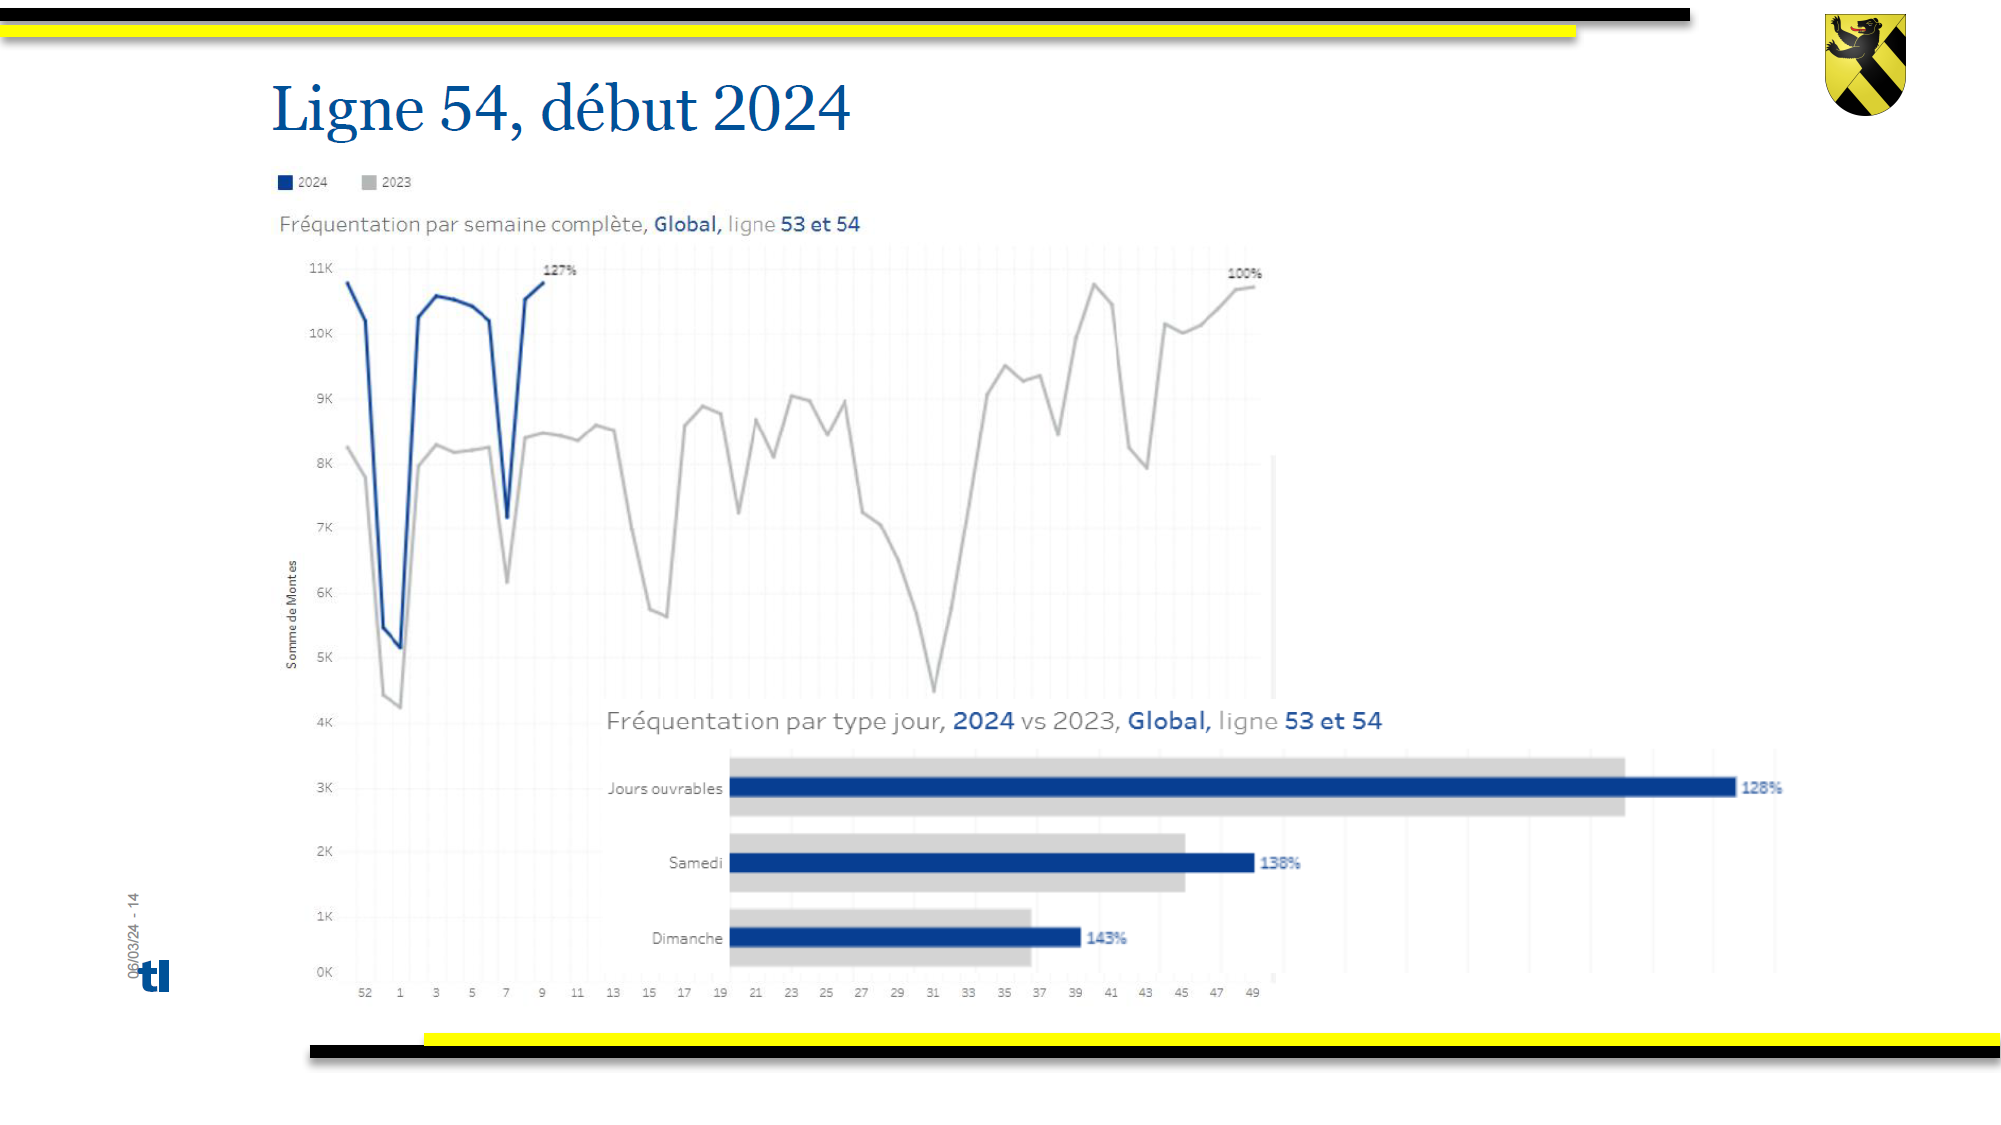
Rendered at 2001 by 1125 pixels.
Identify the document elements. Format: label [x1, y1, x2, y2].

picture [118, 59, 1805, 1016]
picture [1825, 14, 1906, 116]
